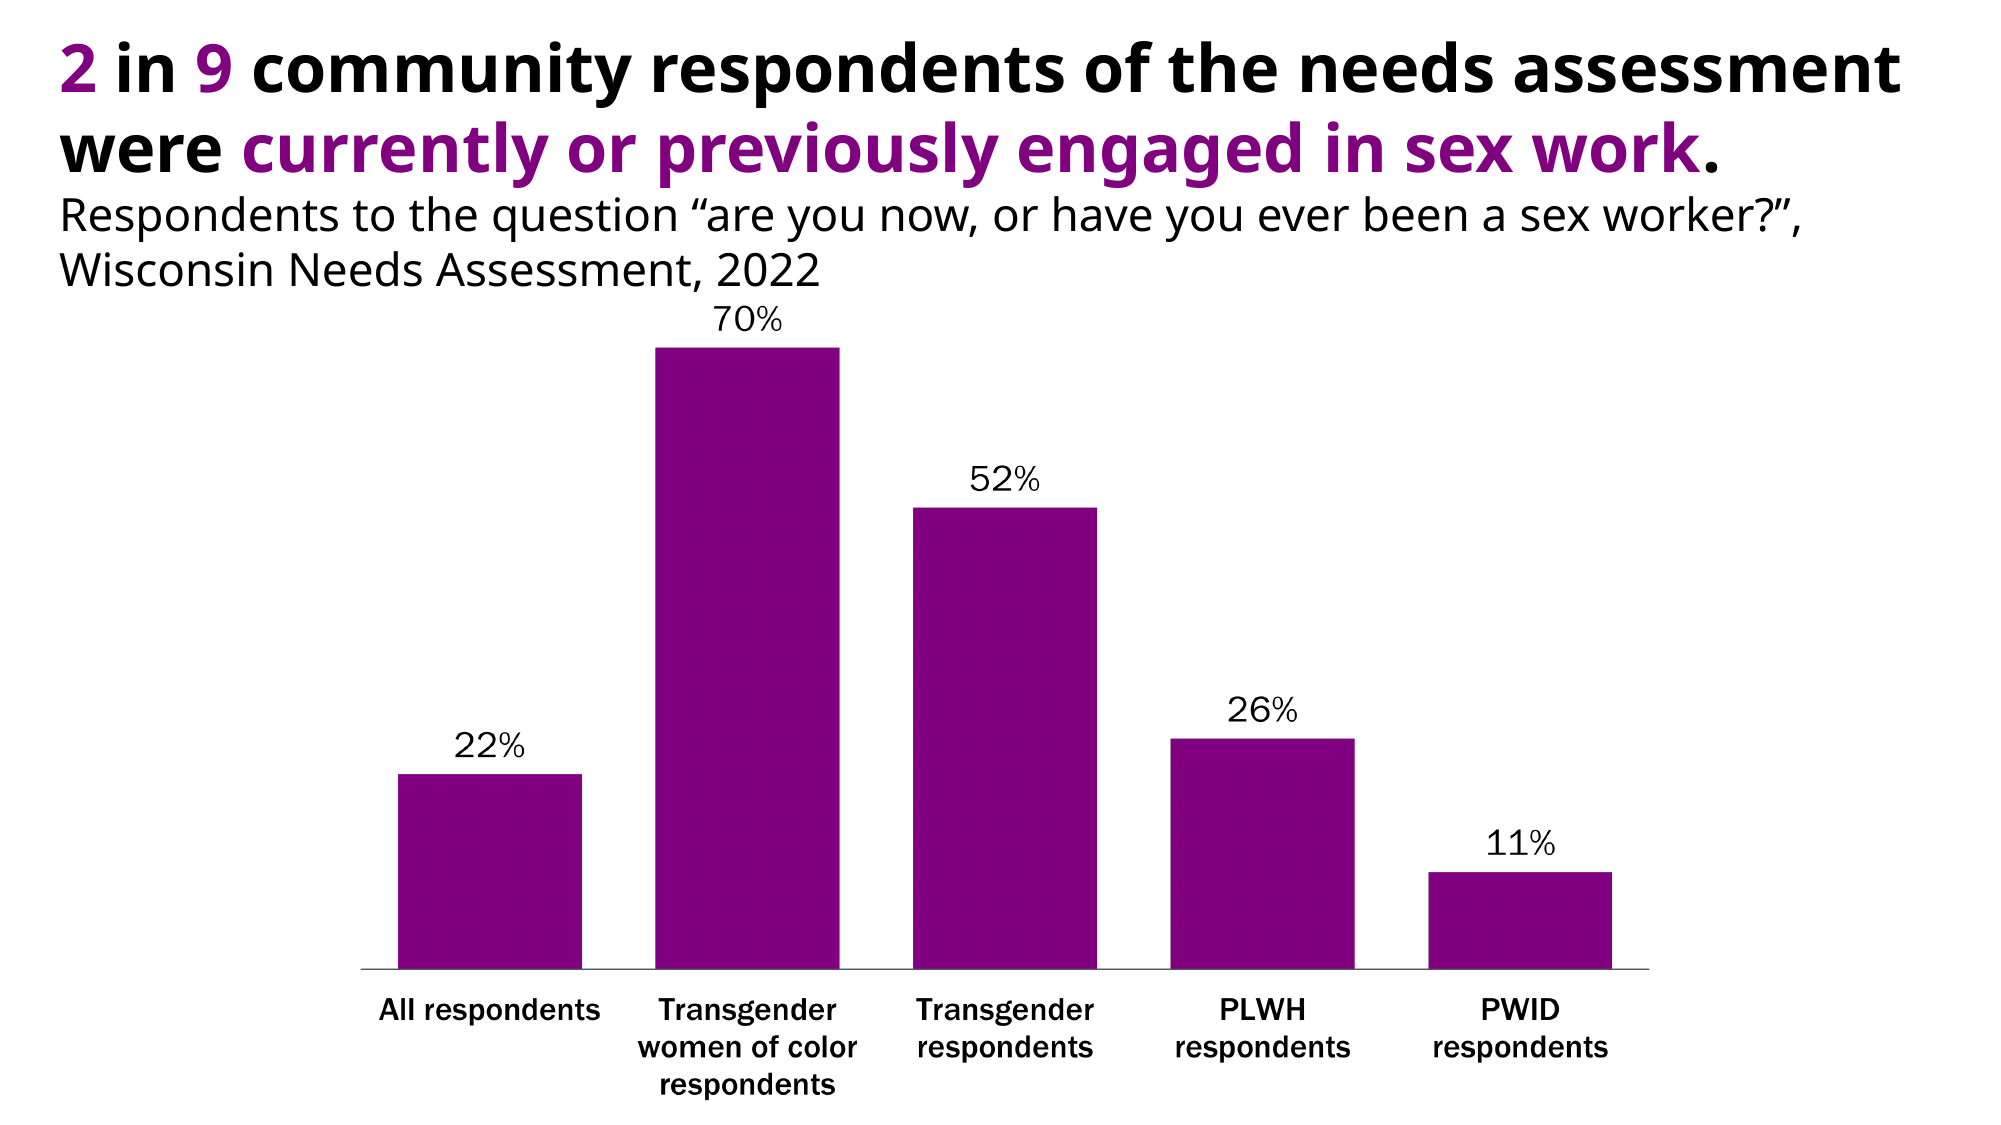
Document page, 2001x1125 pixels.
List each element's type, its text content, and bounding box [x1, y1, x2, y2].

picture [337, 236, 1672, 1115]
title 2 in 9 community respondents of the needs assessment were currently or previously engaged in sex work. Respondents to the question “are you now, or have you ever been a sex worker?”, Wisconsin Needs Assessment, 2022 [44, 11, 1972, 311]
